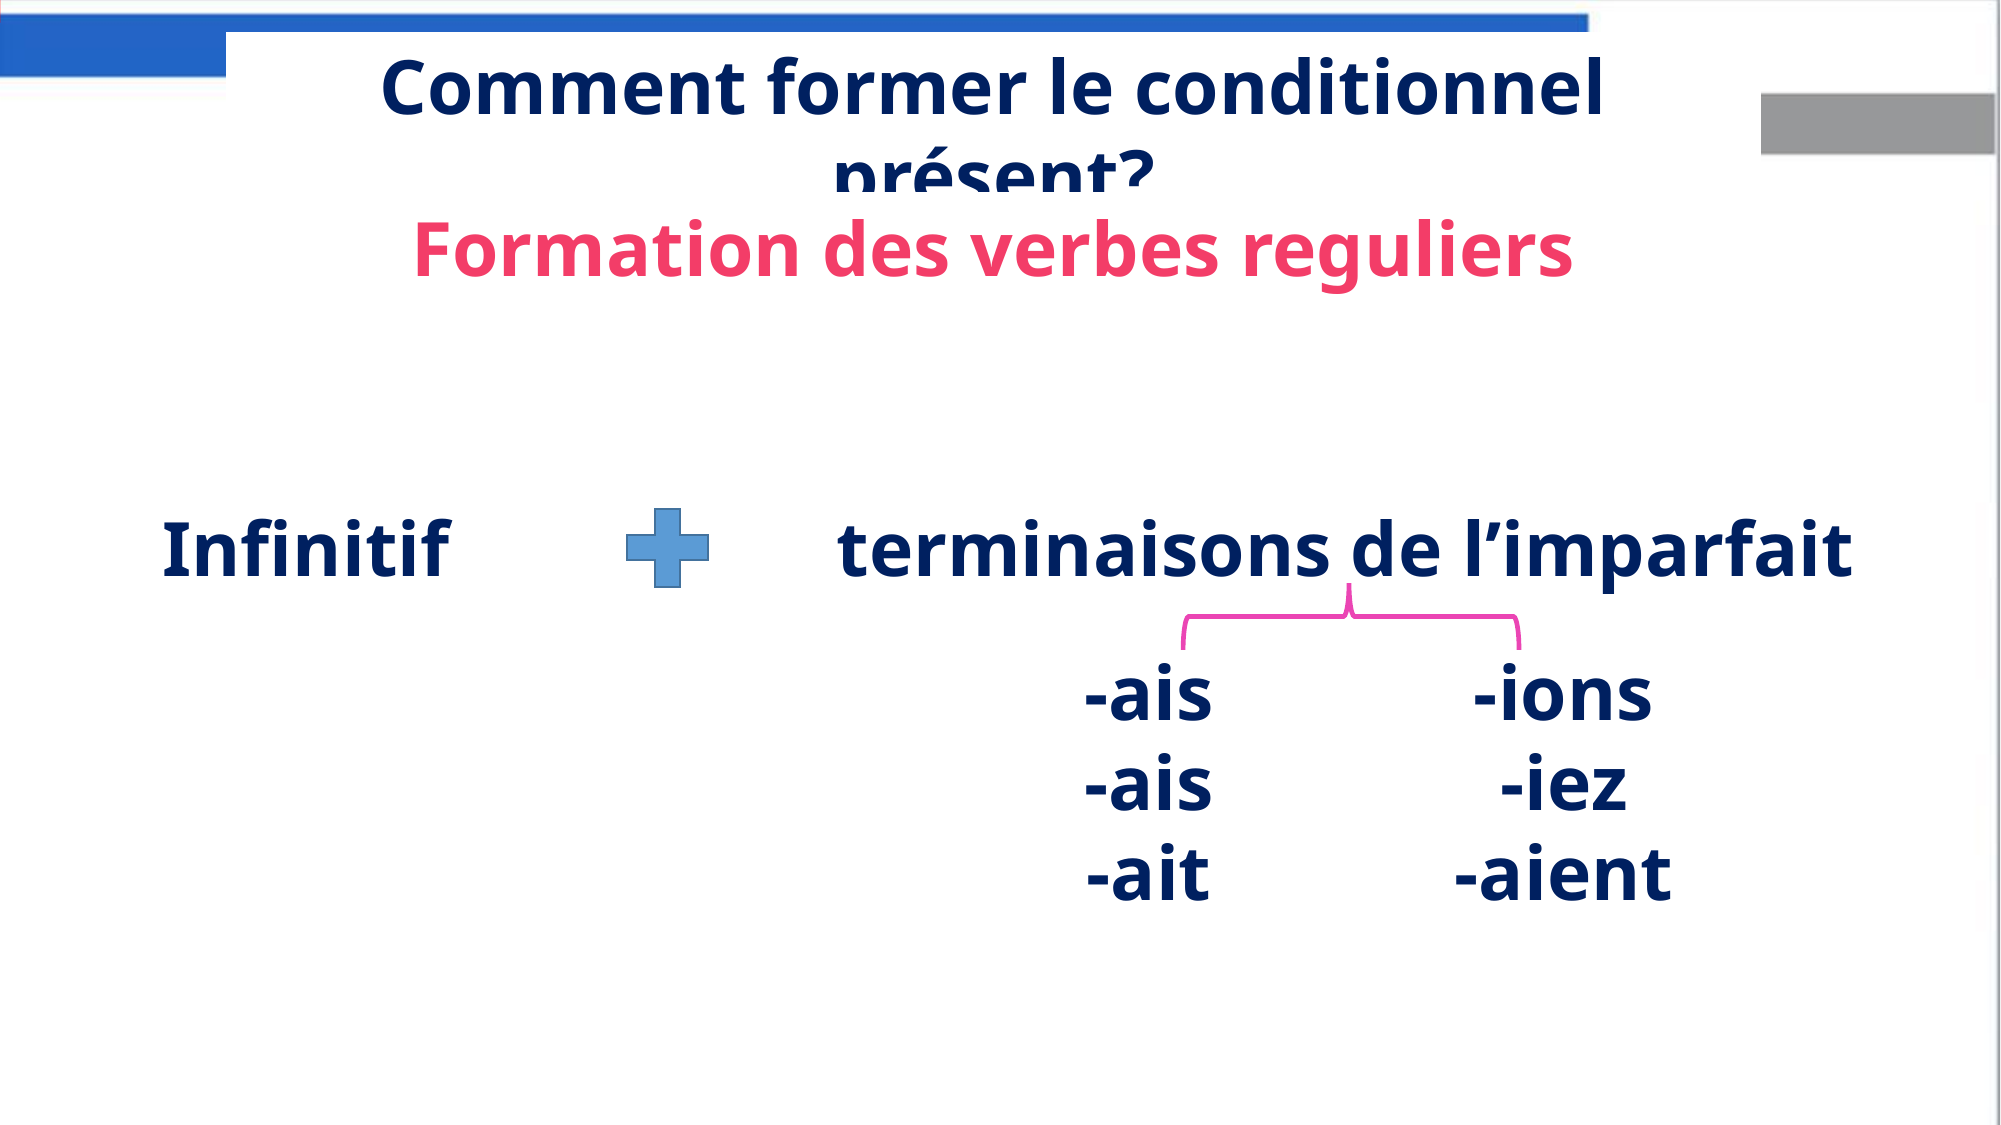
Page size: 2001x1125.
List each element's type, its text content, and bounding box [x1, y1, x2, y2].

text_box terminaisons de l’imparfait [796, 494, 1895, 600]
text_box [626, 508, 709, 588]
text_box -ions -iez -aient [1367, 637, 1761, 923]
text_box -ais -ais -ait [952, 637, 1346, 923]
text_box Infinitif [109, 494, 503, 600]
text_box Comment former le conditionnel présent? [226, 32, 1761, 194]
text_box Formation des verbes reguliers [226, 194, 1761, 300]
text_box [1182, 583, 1520, 650]
picture [0, 0, 2001, 1125]
